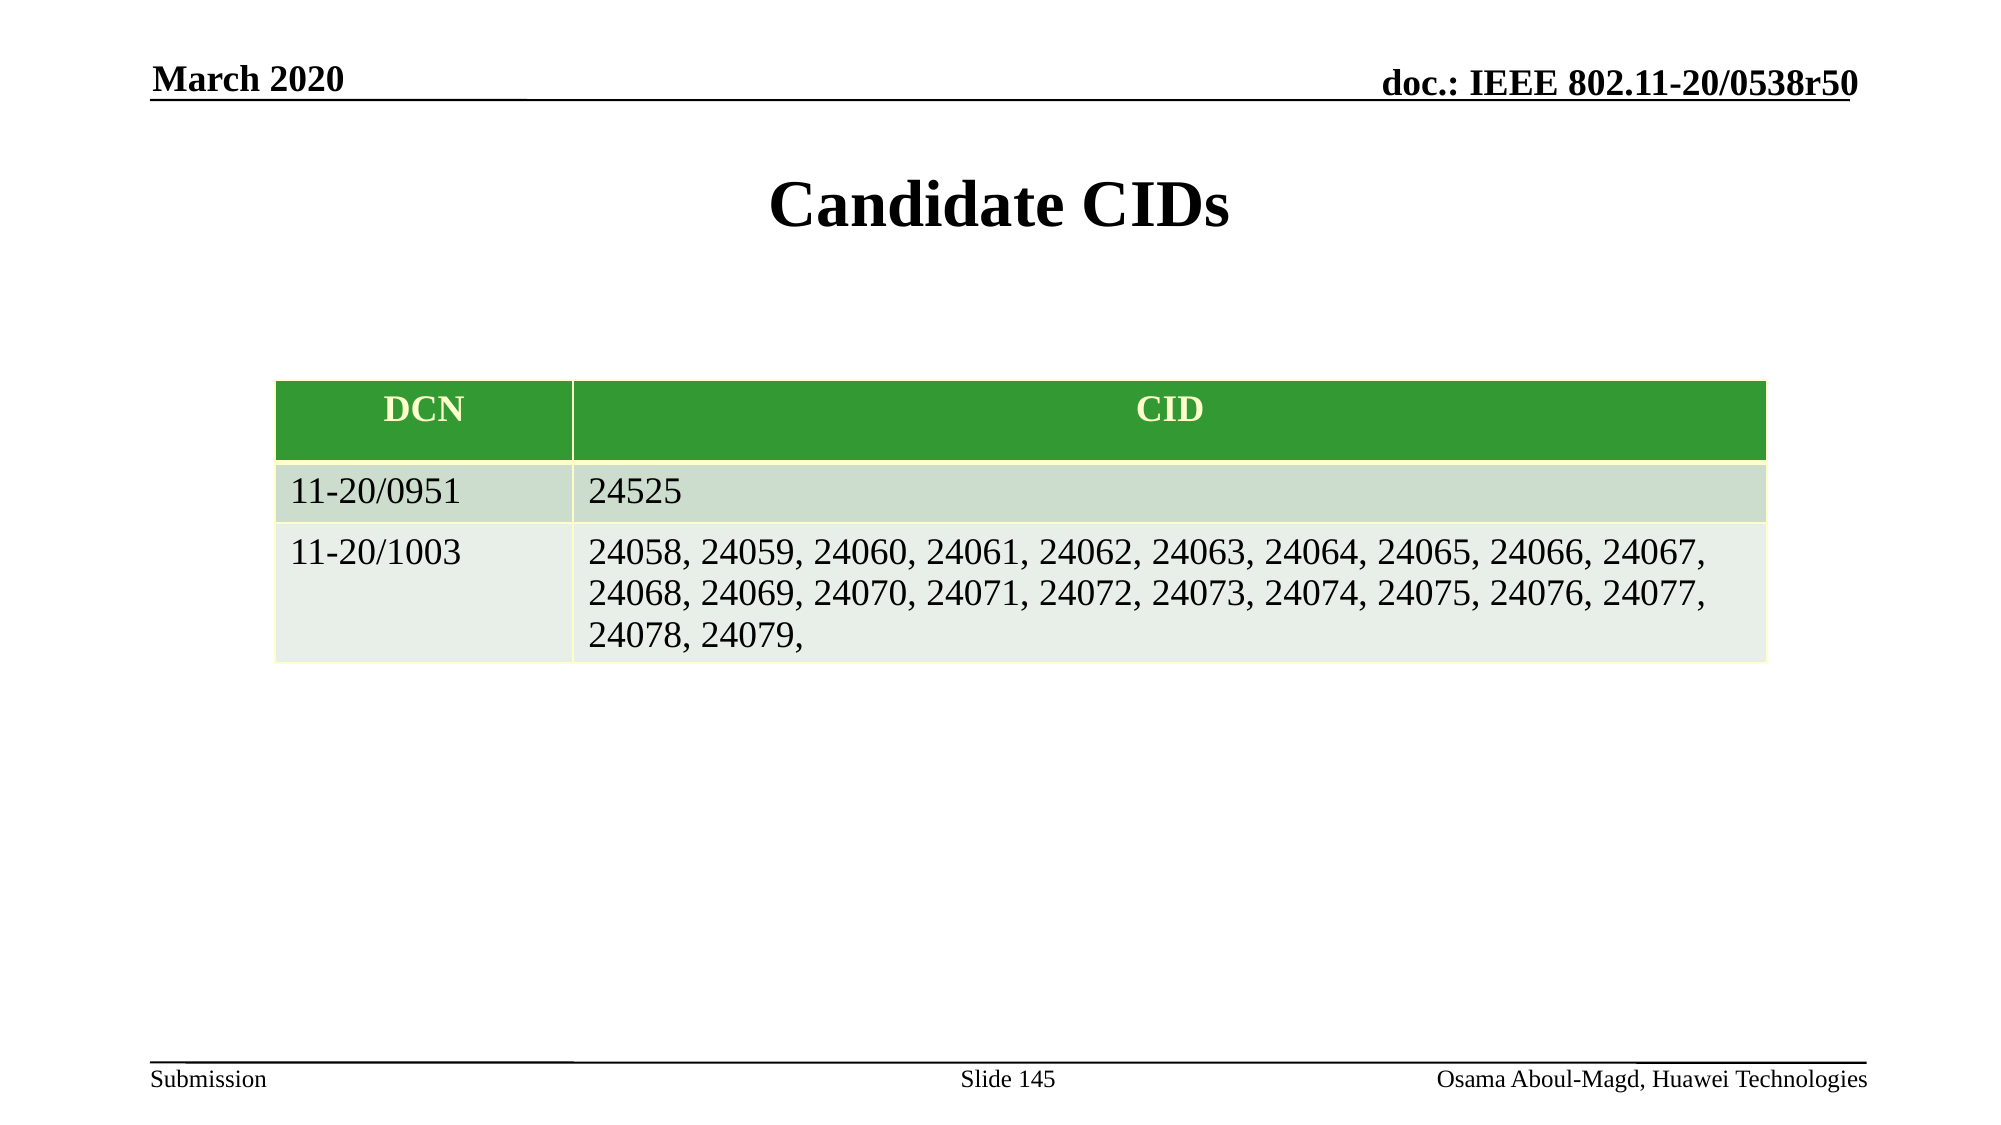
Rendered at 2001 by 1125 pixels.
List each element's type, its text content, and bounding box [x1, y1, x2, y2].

table_cell 24058, 24059, 24060, 24061, 24062, 24063, 24064, 24065, 24066, 24067, 24068, 24069, 24070, 24071, 24072, 24073, 24074, 24075, 24076, 24077, 24078, 24079, [574, 524, 1766, 662]
table_header CID [574, 381, 1766, 460]
footer Osama Aboul-Magd, Huawei Technologies [1171, 1061, 1869, 1093]
slide_number Slide 145 [950, 1061, 1067, 1123]
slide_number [152, 54, 563, 100]
table_cell 24525 [574, 465, 1766, 522]
table_cell 11-20/0951 [276, 465, 572, 522]
table_cell 11-20/1003 [276, 524, 572, 662]
title Candidate CIDs [149, 112, 1850, 288]
table_header DCN [276, 381, 572, 460]
